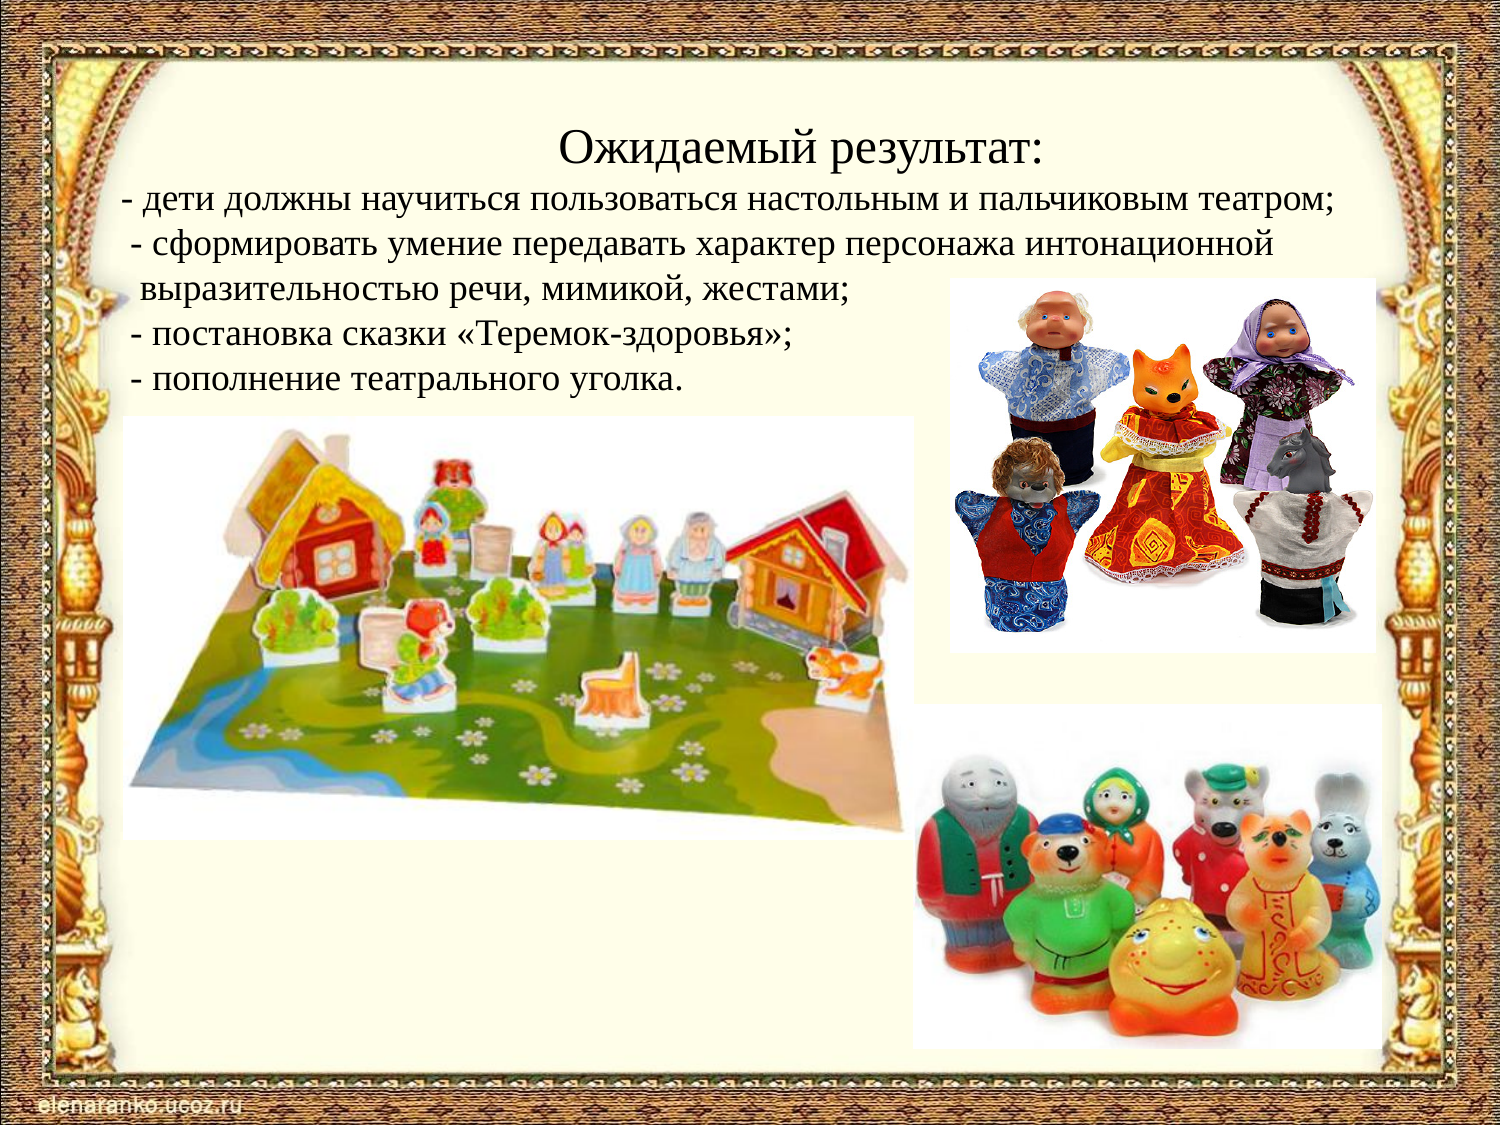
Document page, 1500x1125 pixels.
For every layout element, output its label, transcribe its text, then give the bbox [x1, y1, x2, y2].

text_box Ожидаемый результат: - дети должны научиться пользоваться настольным и пальчиковым театром; - сформировать умение передавать характер персонажа интонационной выразительностью речи, мимикой, жестами; - постановка сказки «Теремок-здоровья»; - пополнение театрального уголка. [106, 105, 1382, 406]
picture [0, 0, 1500, 1125]
